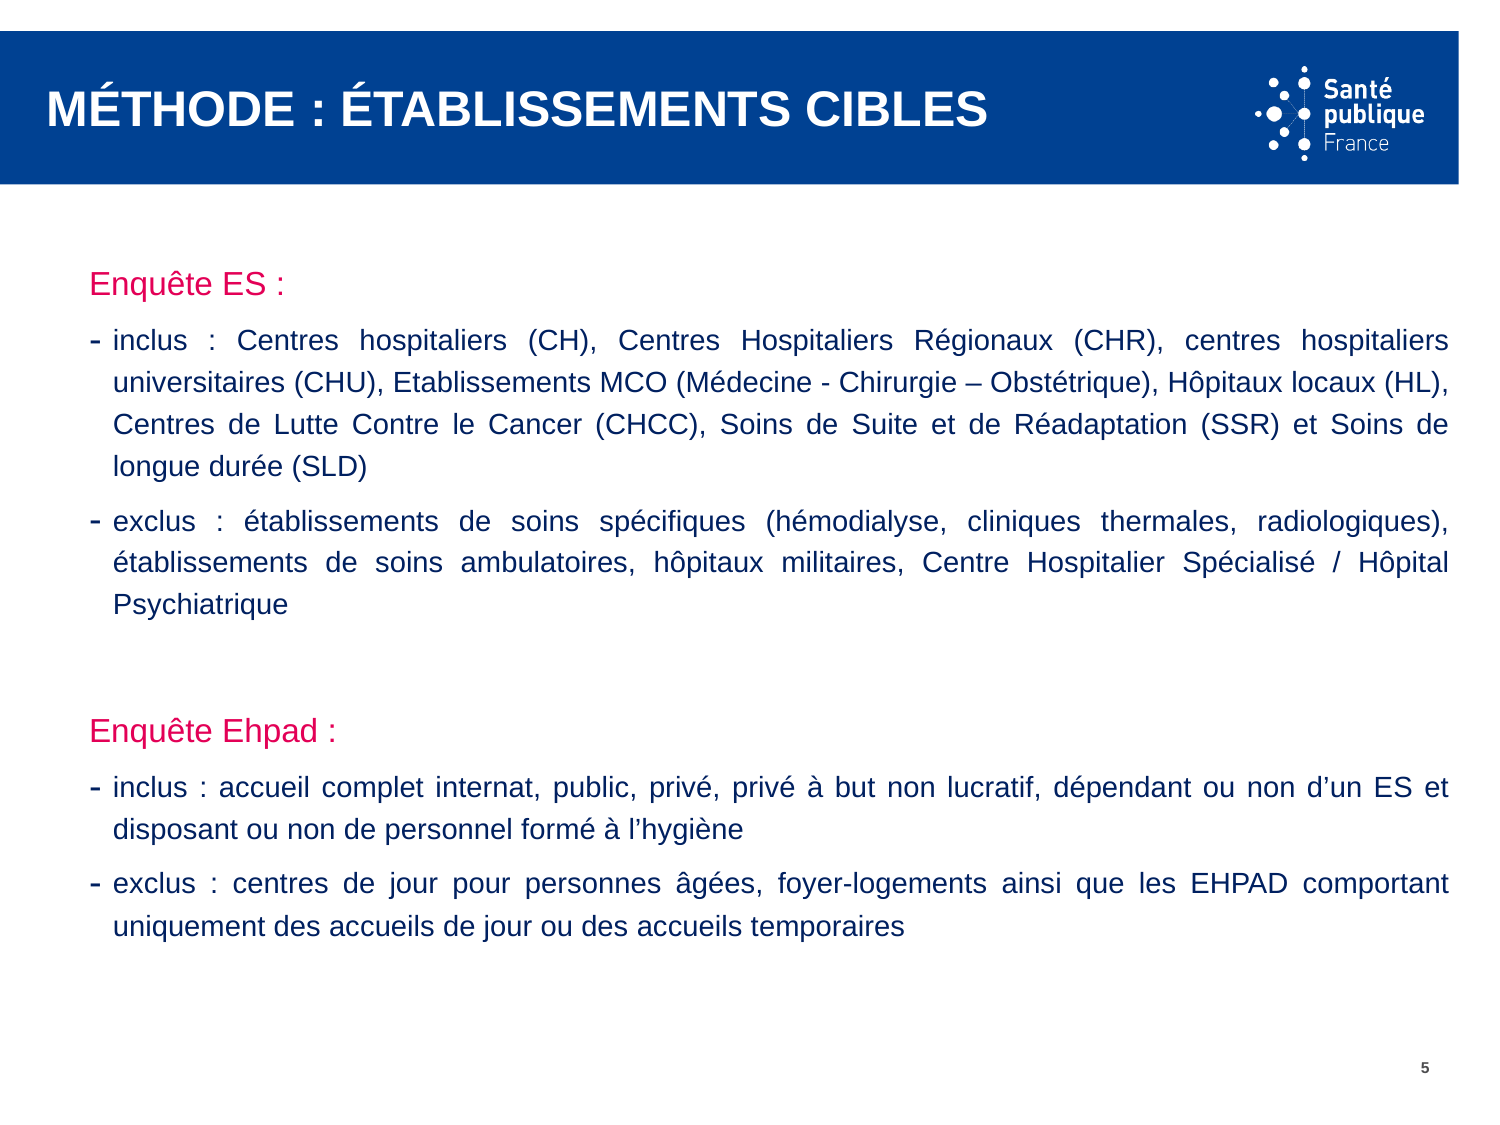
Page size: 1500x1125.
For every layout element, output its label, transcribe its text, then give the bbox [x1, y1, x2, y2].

title Méthode : établissements cibles [40, 29, 1151, 184]
list Enquête ES : inclus : Centres hospitaliers (CH), Centres Hospitaliers Régionaux (CHR), centres hospitaliers universitaires (CHU), Etablissements MCO (Médecine - Chirurgie – Obstétrique), Hôpitaux locaux (HL), Centres de Lutte Contre le Cancer (CHCC), Soins de Suite et de Réadaptation (SSR) et Soins de longue durée (SLD) exclus : établissements de soins spécifiques (hémodialyse, cliniques thermales, radiologiques), établissements de soins ambulatoires, hôpitaux militaires, Centre Hospitalier Spécialisé / Hôpital Psychiatrique Enquête Ehpad : inclus : accueil complet internat, public, privé, privé à but non lucratif, dépendant ou non d’un ES et disposant ou non de personnel formé à l’hygiène exclus : centres de jour pour personnes âgées, foyer-logements ainsi que les EHPAD comportant uniquement des accueils de jour ou des accueils temporaires [59, 254, 1457, 1011]
picture [1255, 66, 1424, 161]
